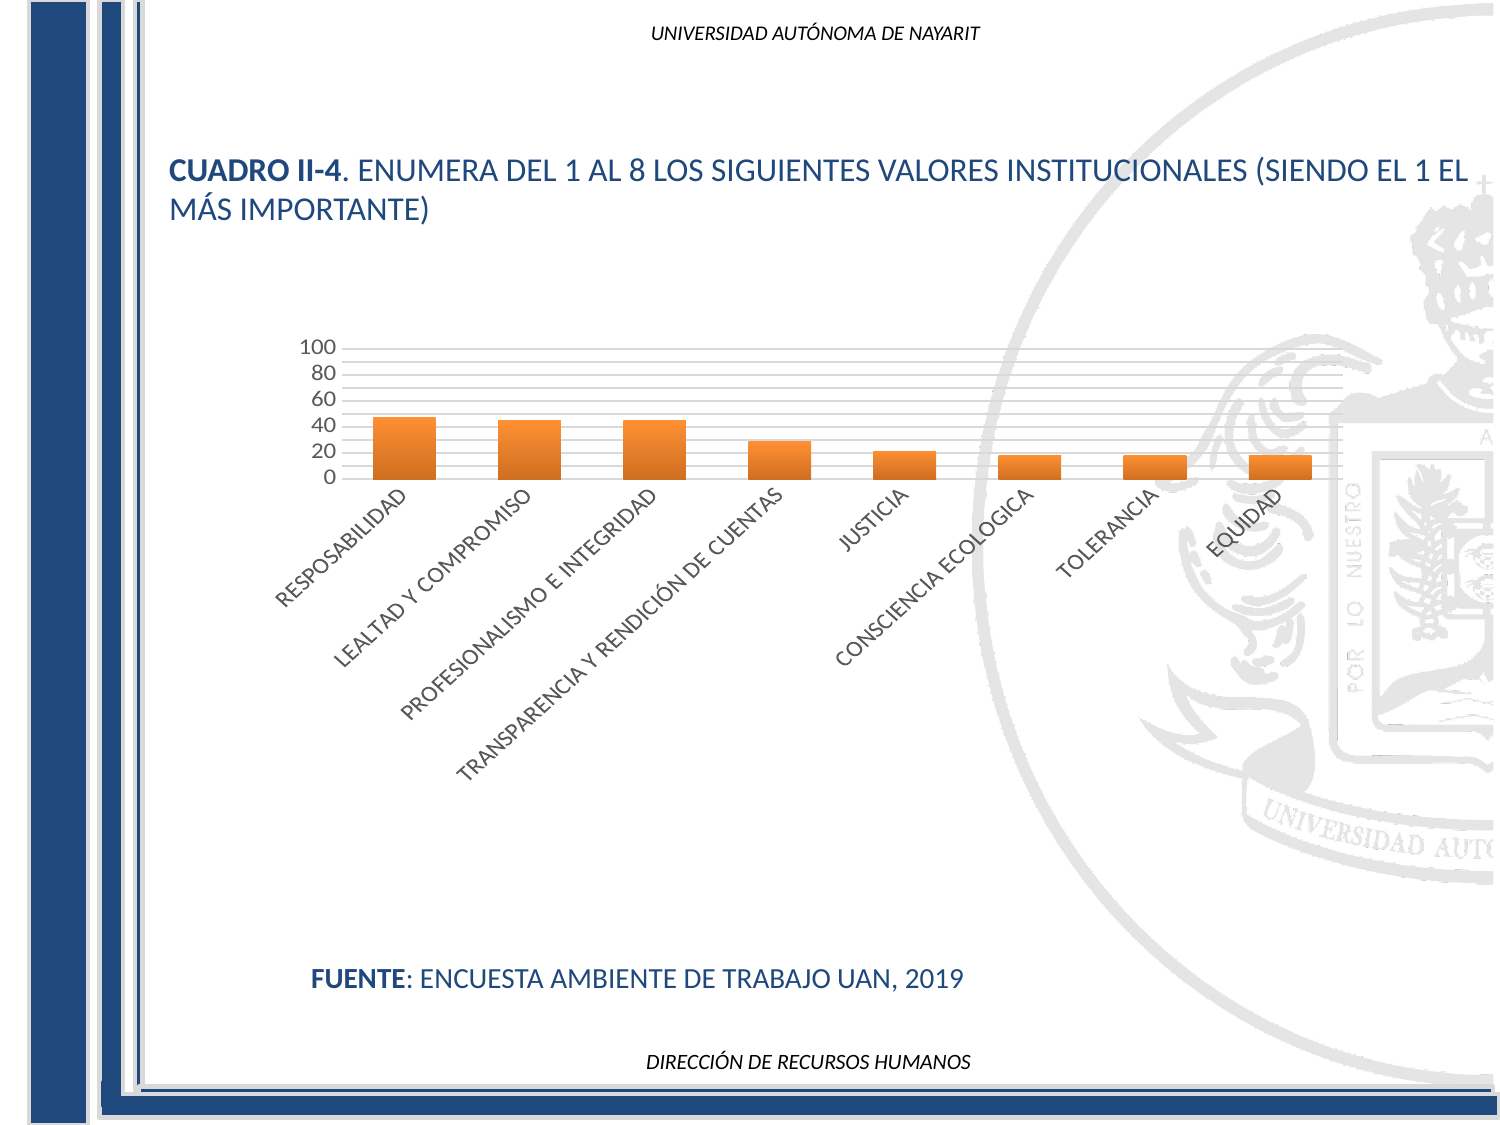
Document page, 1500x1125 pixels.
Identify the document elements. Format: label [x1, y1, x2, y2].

chart [249, 337, 1366, 788]
text_box [28, 0, 1500, 1125]
